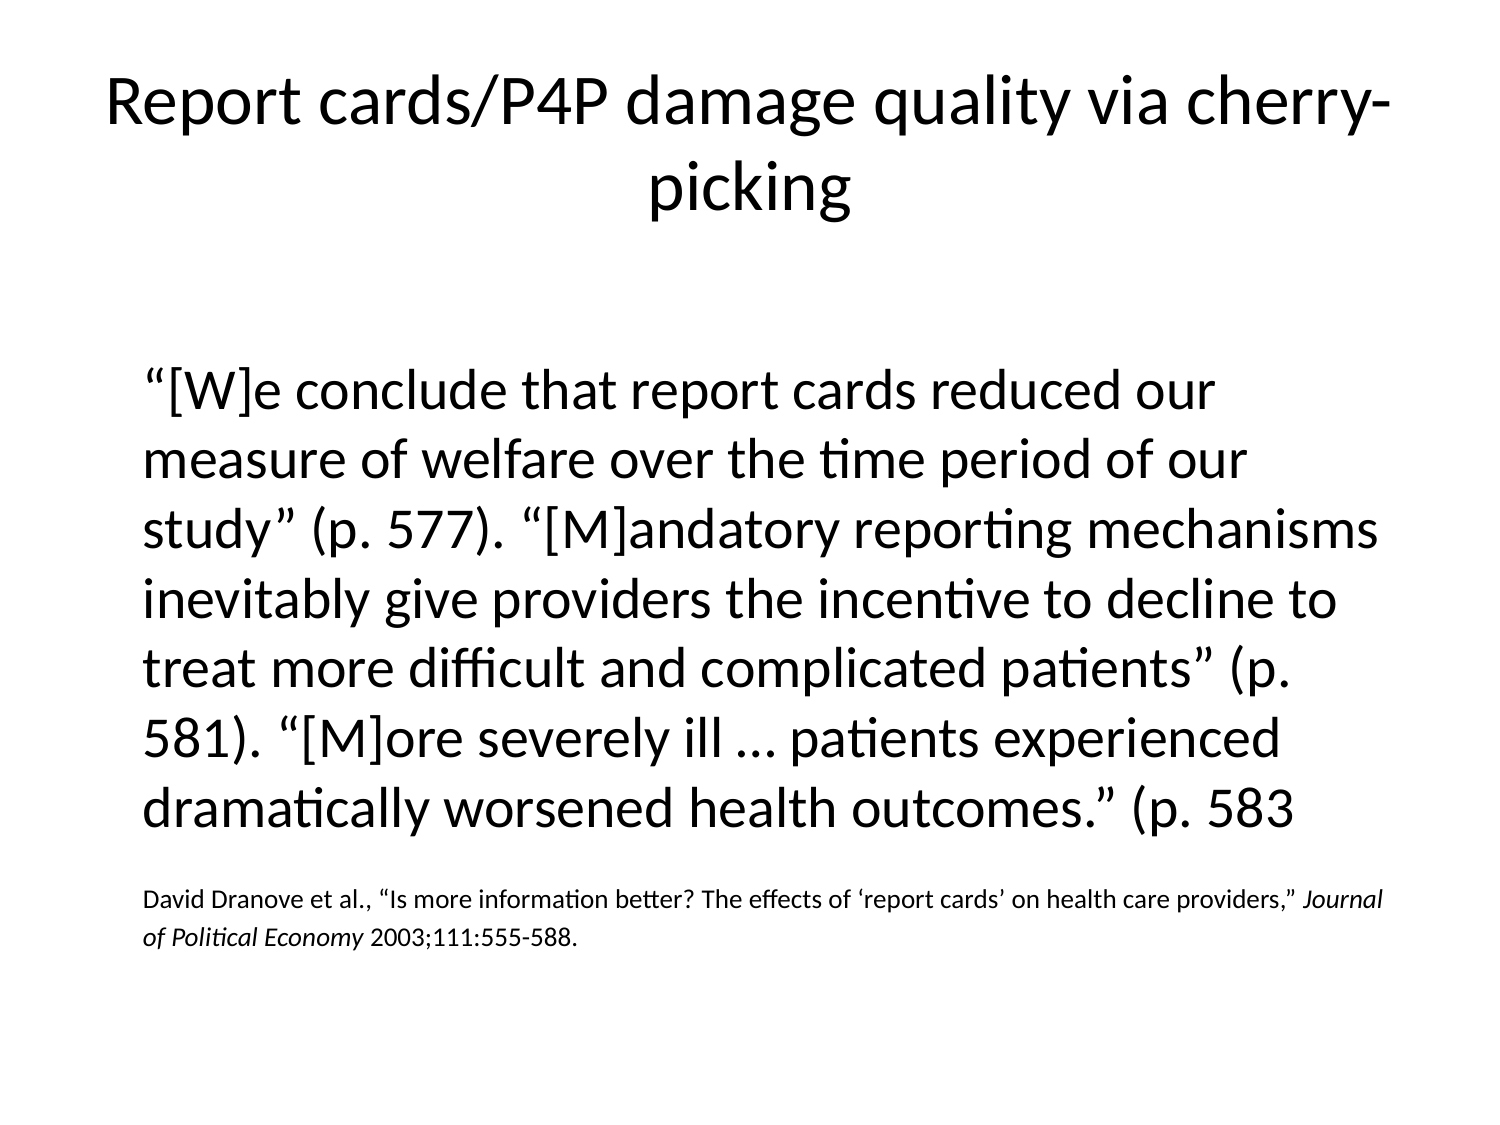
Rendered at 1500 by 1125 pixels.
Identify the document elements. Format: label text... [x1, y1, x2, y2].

title Report cards/P4P damage quality via cherry-picking [75, 45, 1425, 233]
list “[W]e conclude that report cards reduced our measure of welfare over the time period of our study” (p. 577). “[M]andatory reporting mechanisms inevitably give providers the incentive to decline to treat more difficult and complicated patients” (p. 581). “[M]ore severely ill … patients experienced dramatically worsened health outcomes.” (p. 583 David Dranove et al., “Is more information better? The effects of ‘report cards’ on health care providers,” Journal of Political Economy 2003;111:555-588. [75, 262, 1425, 1005]
